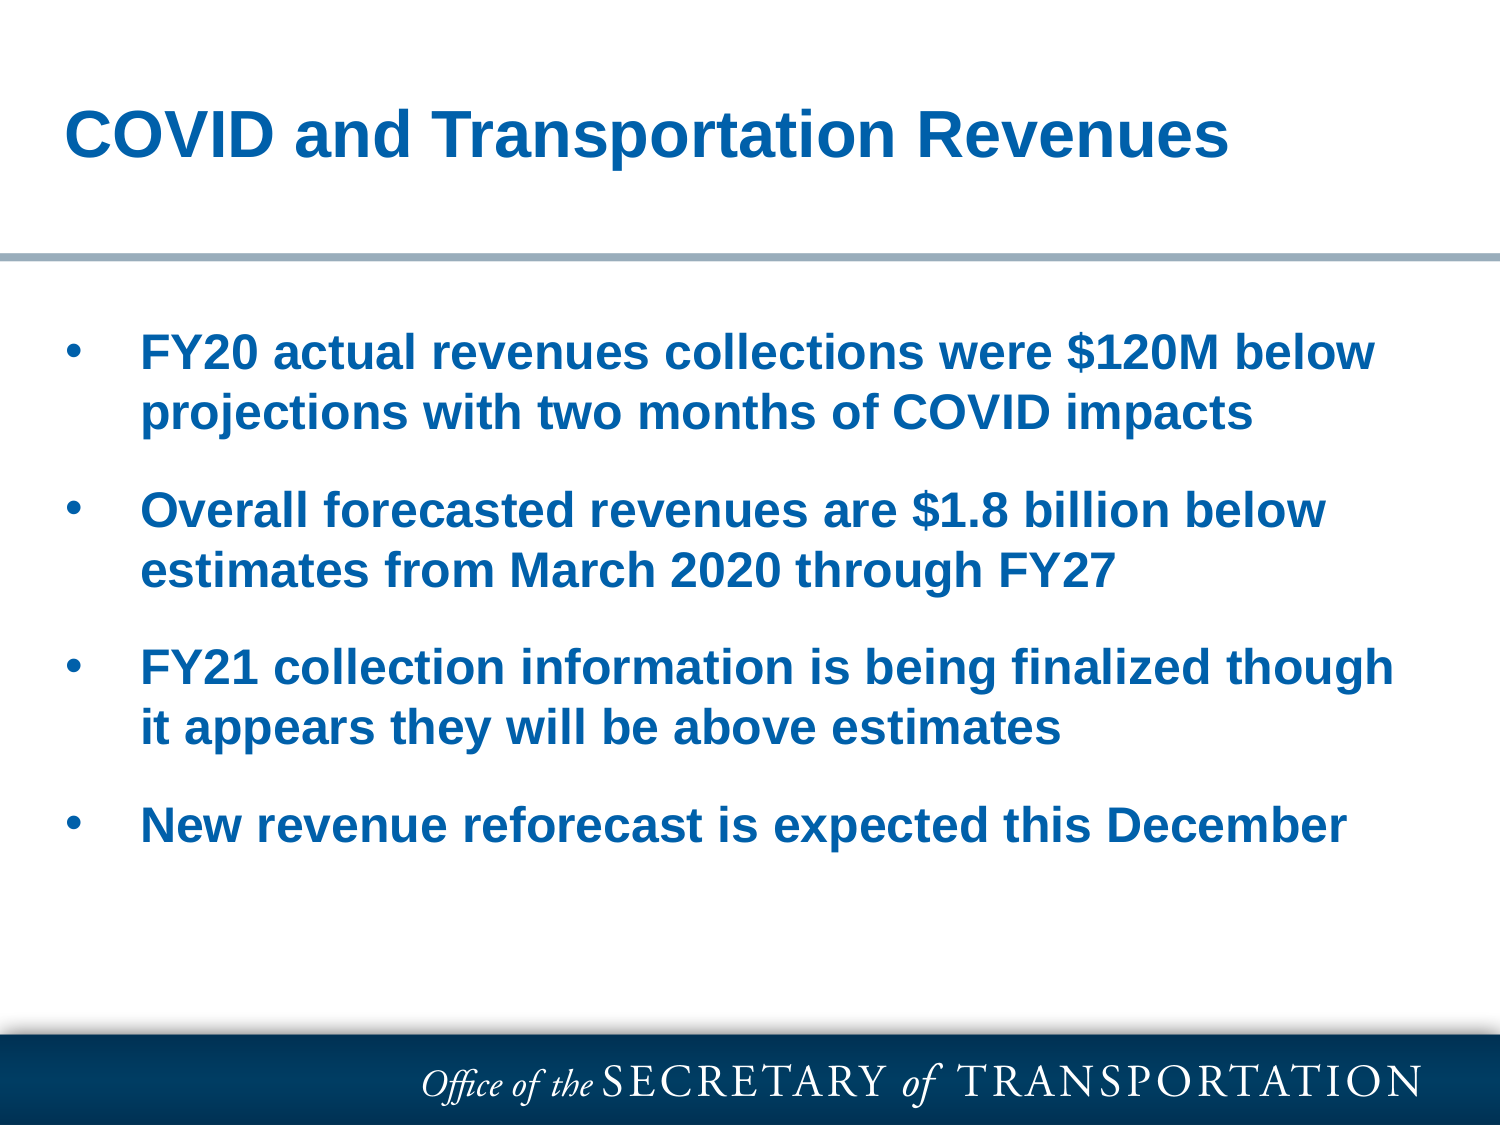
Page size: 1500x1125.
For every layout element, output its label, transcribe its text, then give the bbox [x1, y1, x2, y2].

title | THANK YOU| [49, 37, 1326, 226]
picture [0, 237, 1500, 275]
text_box COVID and Transportation Revenues [50, 83, 1359, 178]
list FY20 actual revenues collections were $120M below projections with two months of COVID impacts Overall forecasted revenues are $1.8 billion below estimates from March 2020 through FY27 FY21 collection information is being finalized though it appears they will be above estimates New revenue reforecast is expected this December [49, 312, 1438, 976]
picture [0, 1004, 1500, 1125]
